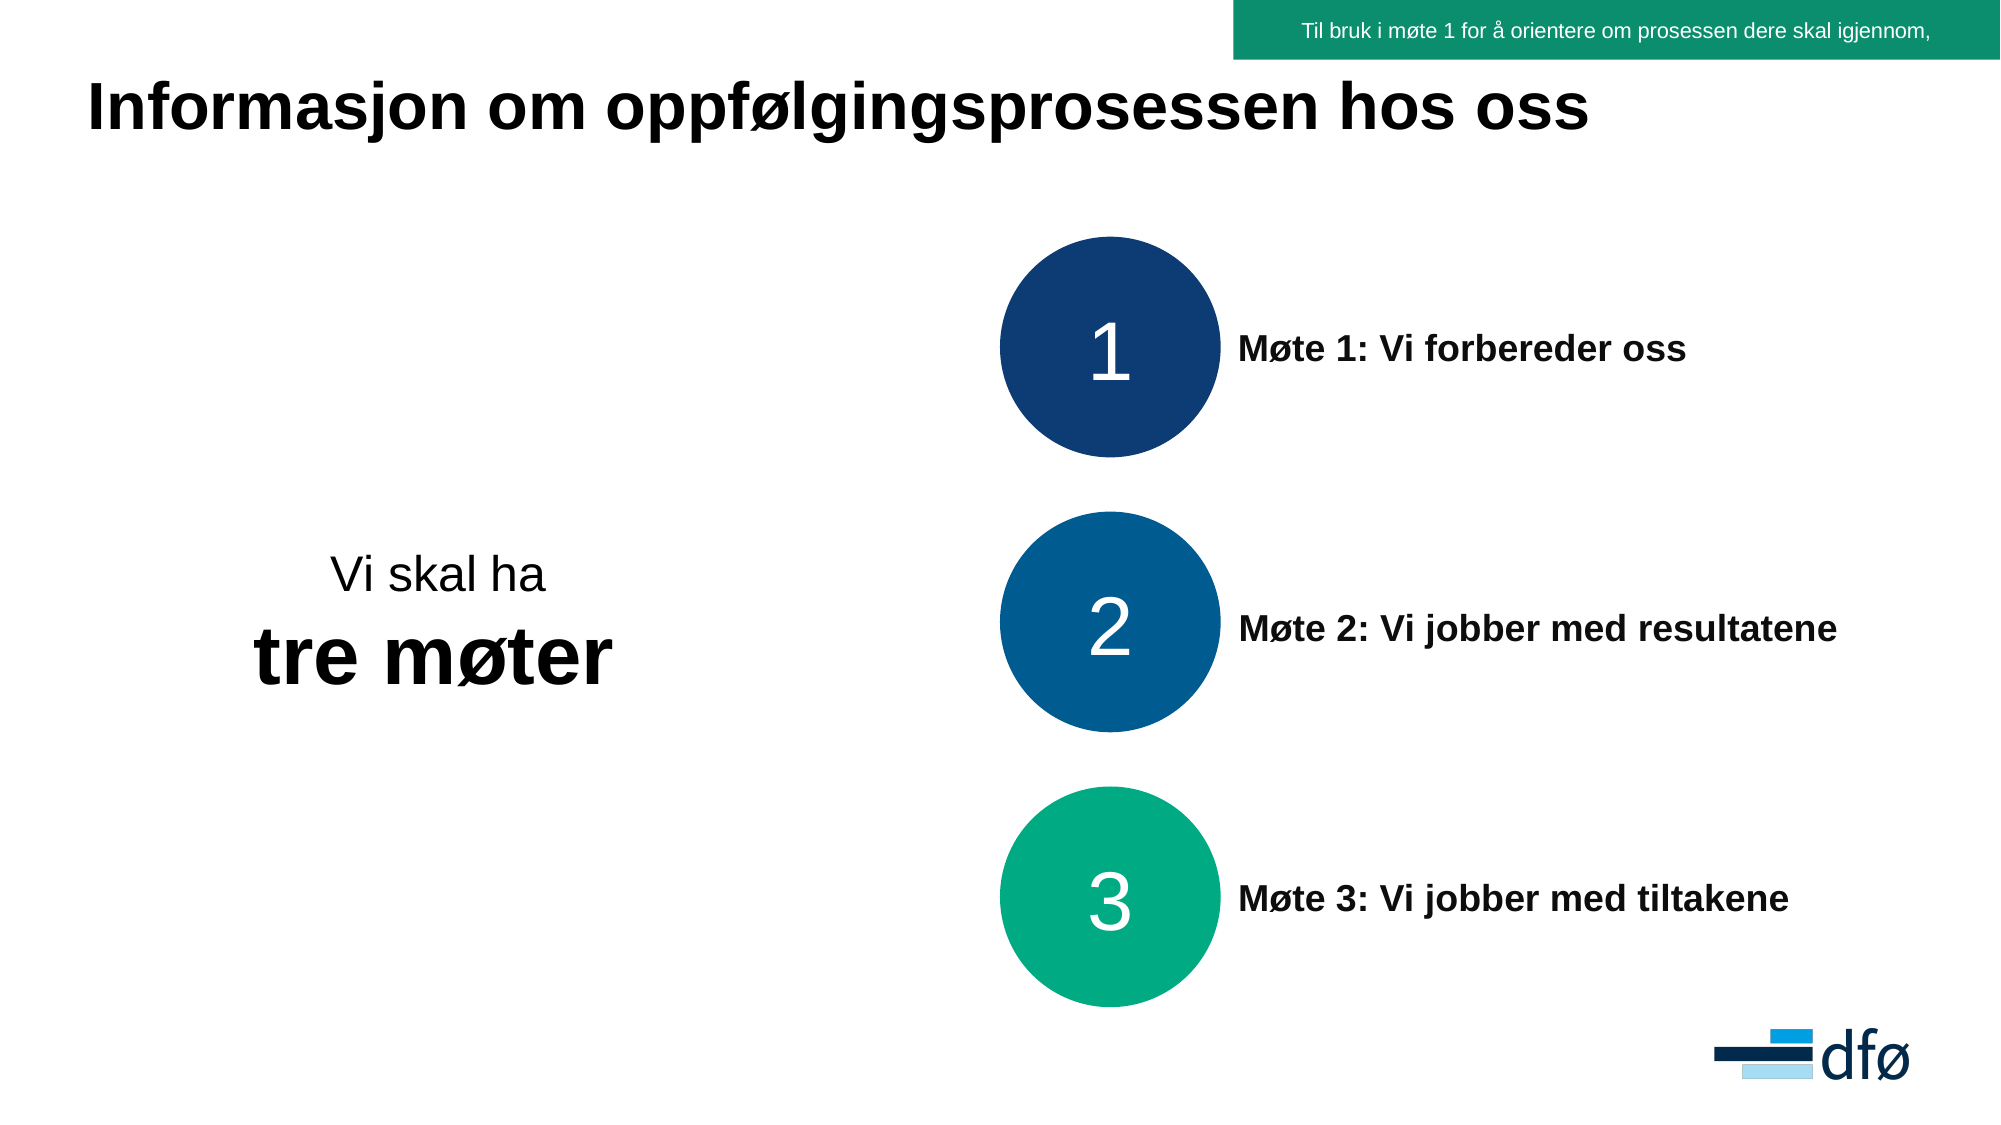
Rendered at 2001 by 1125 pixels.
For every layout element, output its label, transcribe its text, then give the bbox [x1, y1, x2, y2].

text_box 2 [998, 510, 1222, 734]
title Informasjon om oppfølgingsprosessen hos oss [87, 72, 1910, 188]
text_box Møte 3: Vi jobber med tiltakene [1223, 866, 1805, 927]
text_box 1 [998, 235, 1222, 459]
picture [1714, 1028, 1918, 1085]
text_box Vi skal ha tre møter [238, 533, 653, 709]
text_box 3 [998, 785, 1222, 1009]
text_box Til bruk i møte 1 for å orientere om prosessen dere skal igjennom, [1232, 0, 2000, 61]
text_box Møte 1: Vi forbereder oss [1223, 316, 1703, 377]
text_box Møte 2: Vi jobber med resultatene [1223, 596, 1853, 657]
